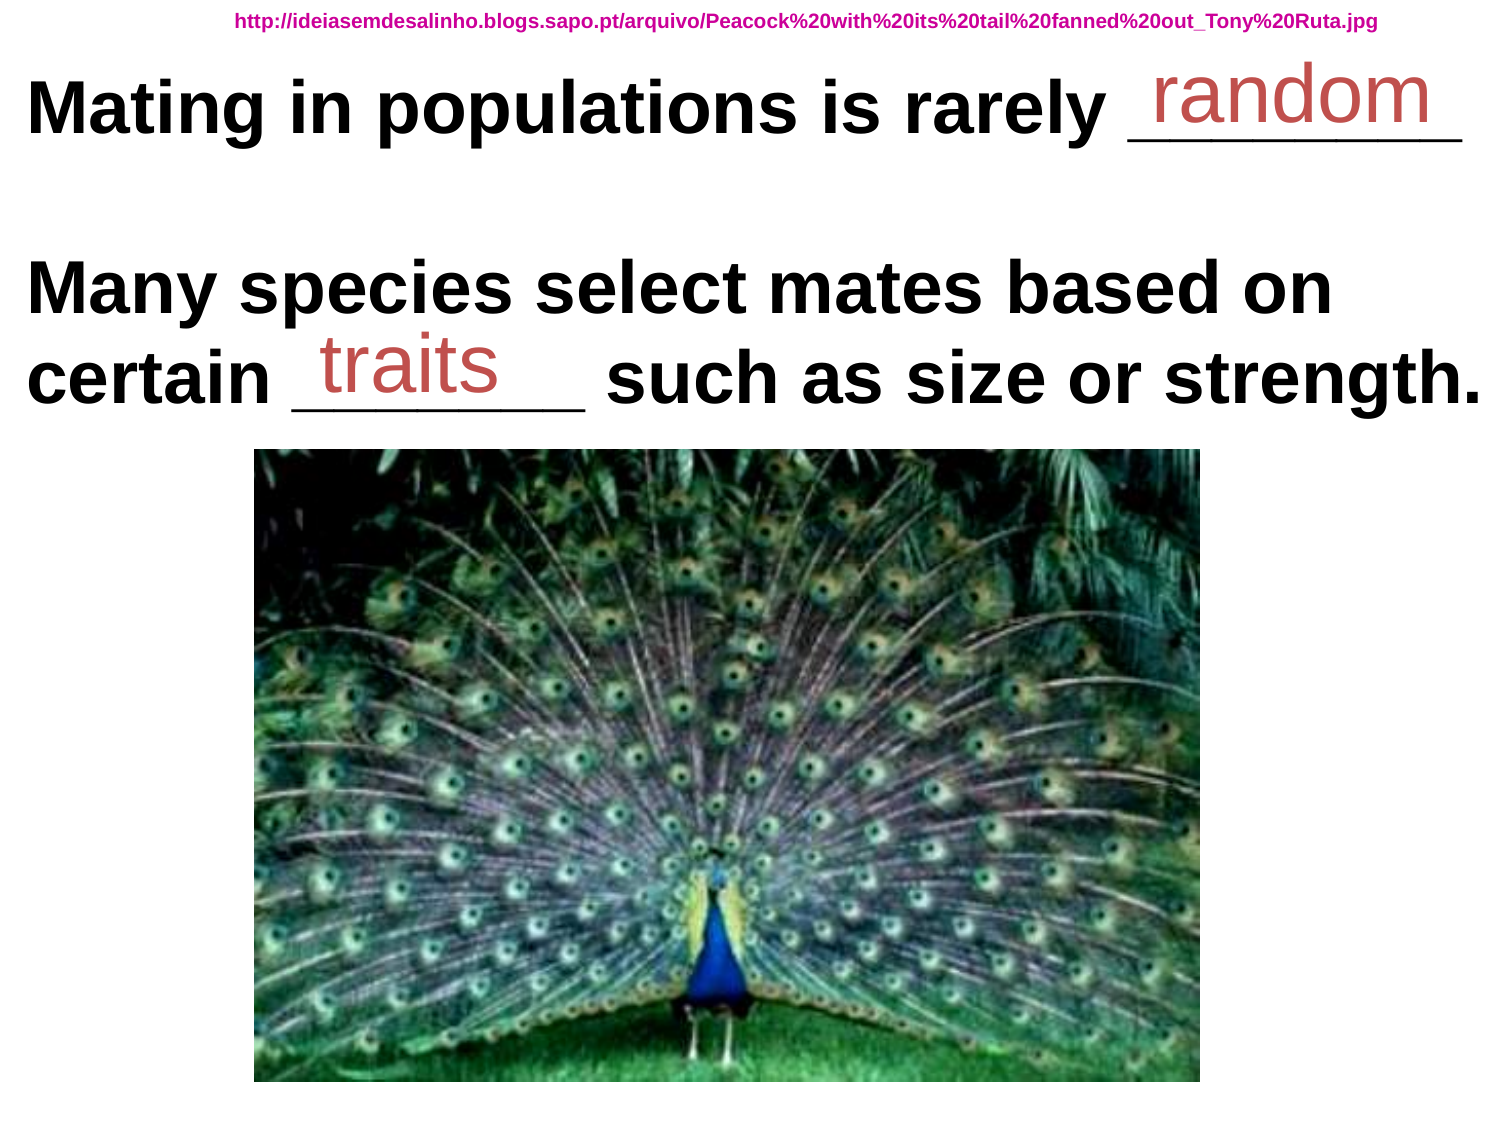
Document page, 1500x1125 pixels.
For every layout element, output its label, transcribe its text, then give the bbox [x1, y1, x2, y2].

picture [254, 449, 1200, 1082]
text_box random [1136, 31, 1448, 147]
text_box http://ideiasemdesalinho.blogs.sapo.pt/arquivo/Peacock%20with%20its%20tail%20fanned%20out_Tony%20Ruta.jpg [219, 0, 1394, 40]
text_box traits [304, 302, 515, 417]
text_box Mating in populations is rarely ________ Many species select mates based on certain _______ such as size or strength. [11, 50, 1500, 426]
